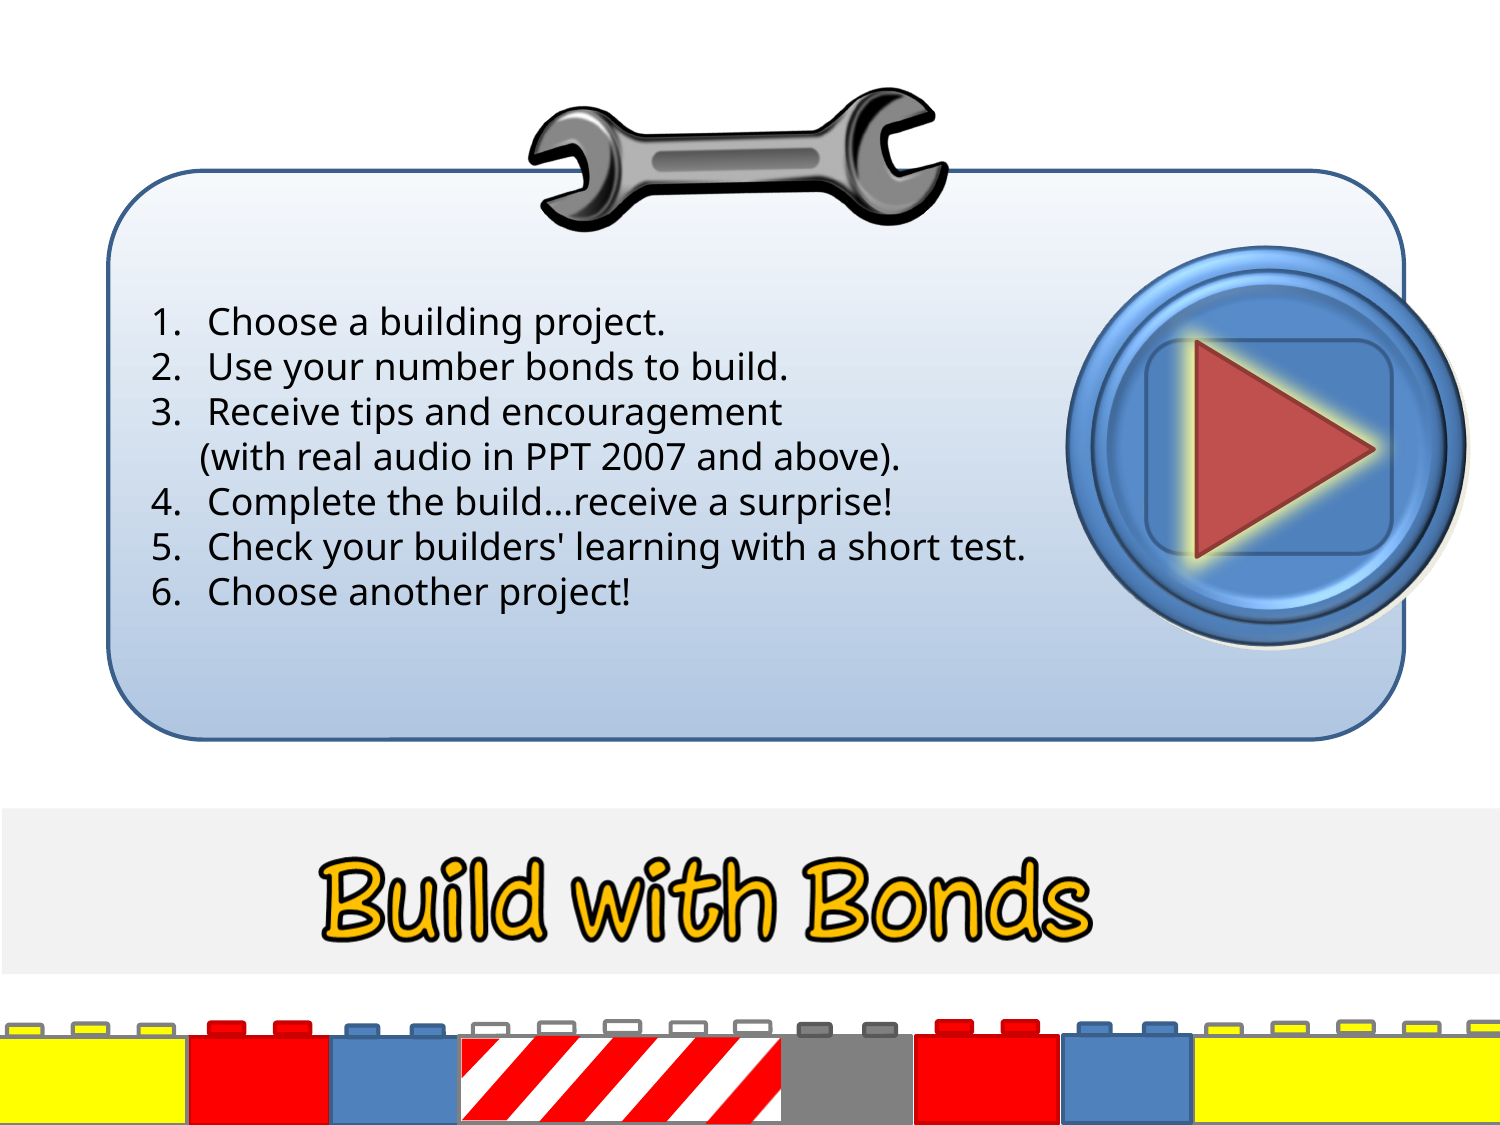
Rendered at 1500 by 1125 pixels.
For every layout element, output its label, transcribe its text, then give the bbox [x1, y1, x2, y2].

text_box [1, 808, 1500, 1021]
text_box Choose a building project. Use your number bonds to build. Receive tips and encouragement (with real audio in PPT 2007 and above). Complete the build…receive a surprise! Check your builders' learning with a short test. Choose another project! [106, 168, 1405, 742]
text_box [330, 1029, 453, 1125]
picture [1063, 243, 1473, 654]
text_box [0, 1028, 188, 1125]
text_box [1196, 1029, 1500, 1125]
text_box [1063, 1029, 1192, 1124]
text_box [458, 1029, 778, 1124]
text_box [783, 1029, 911, 1124]
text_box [916, 1029, 1057, 1124]
picture [500, 0, 979, 401]
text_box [192, 1029, 325, 1125]
